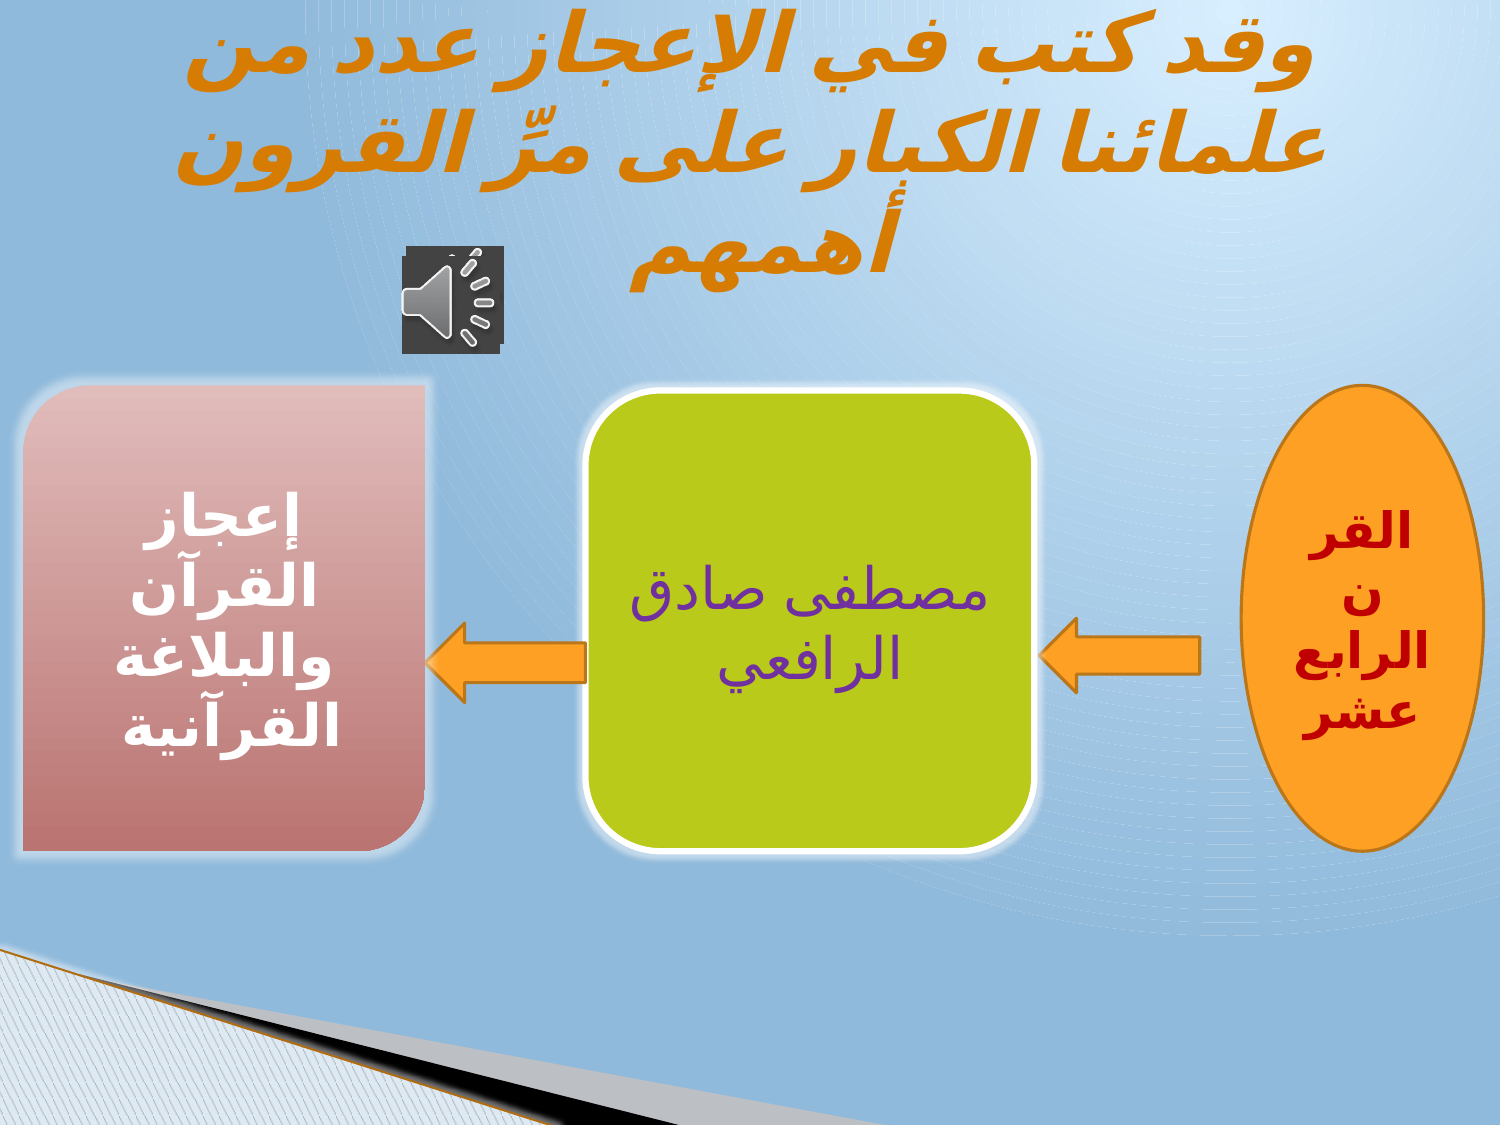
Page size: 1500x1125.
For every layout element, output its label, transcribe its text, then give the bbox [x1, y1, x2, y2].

title وقد كتب في الإعجاز عدد من علمائنا الكبار على مرِّ القرون أهمهم [75, 45, 1425, 233]
picture [400, 254, 502, 356]
text_box [439, 621, 587, 705]
text_box إعجاز القرآن والبلاغة القرآنية [23, 385, 425, 852]
text_box القرن الرابع عشر [1239, 383, 1486, 853]
text_box مصطفى صادق الرافعي [582, 387, 1038, 855]
text_box [1046, 616, 1202, 695]
